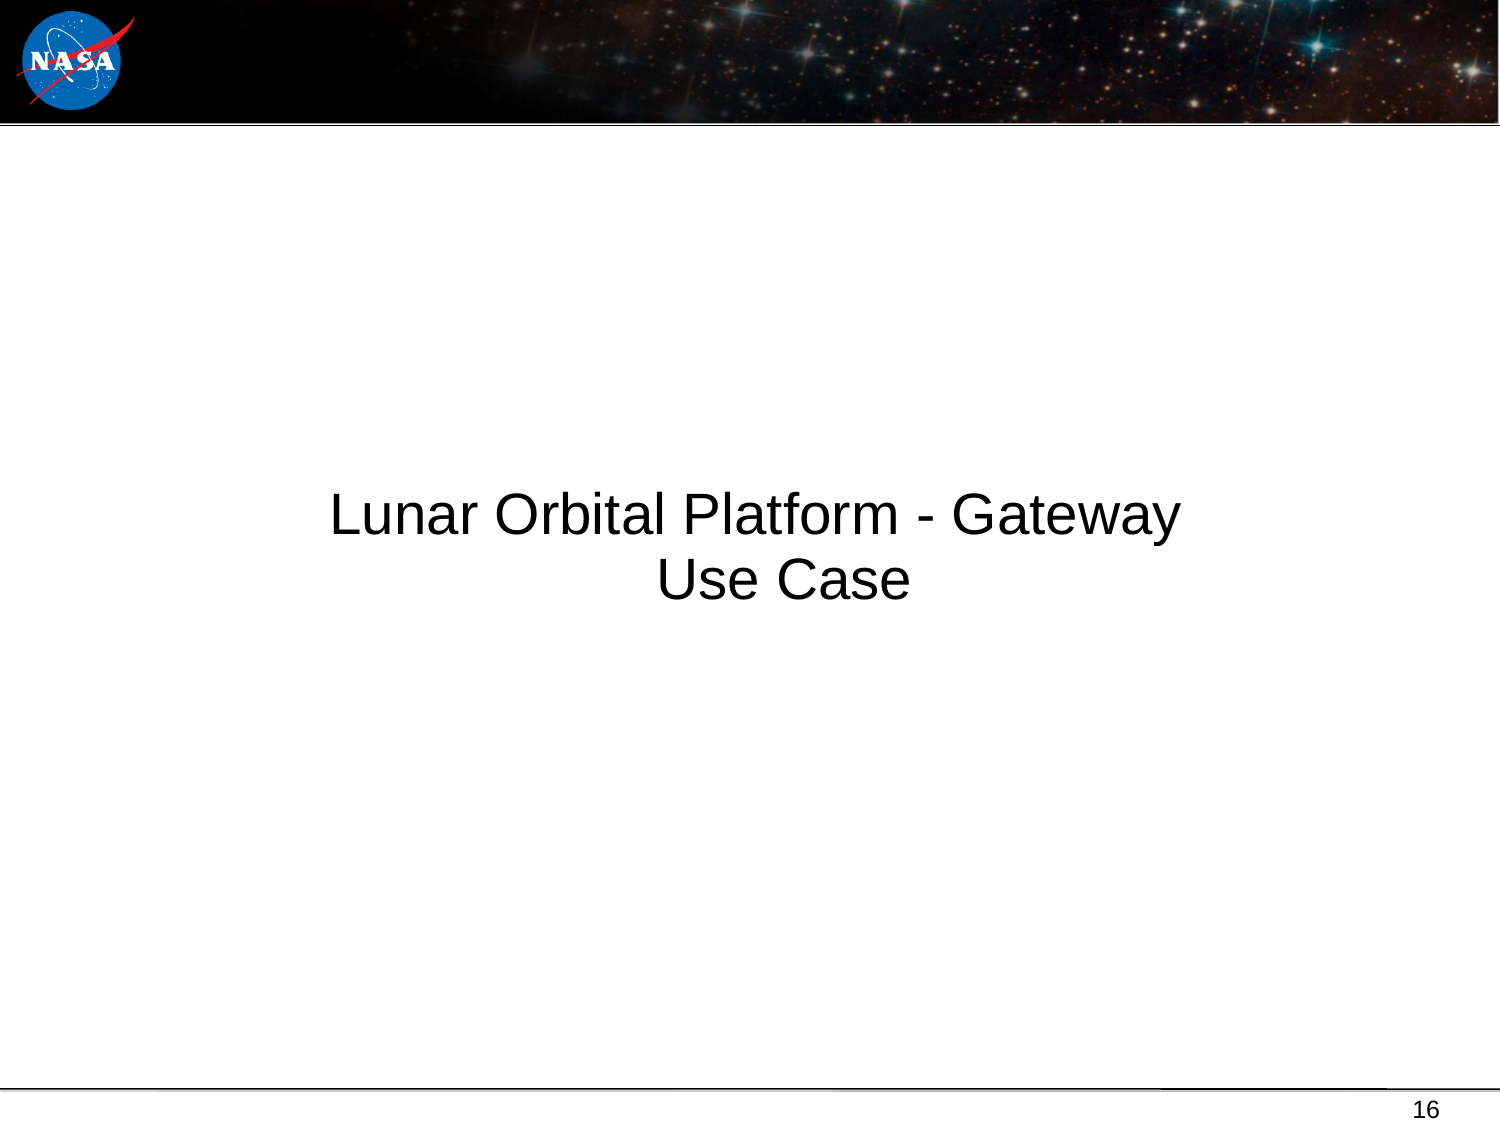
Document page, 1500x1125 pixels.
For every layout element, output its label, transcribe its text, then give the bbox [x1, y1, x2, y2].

picture [0, 0, 1500, 125]
list Lunar Orbital Platform - Gateway Use Case [262, 474, 1250, 698]
